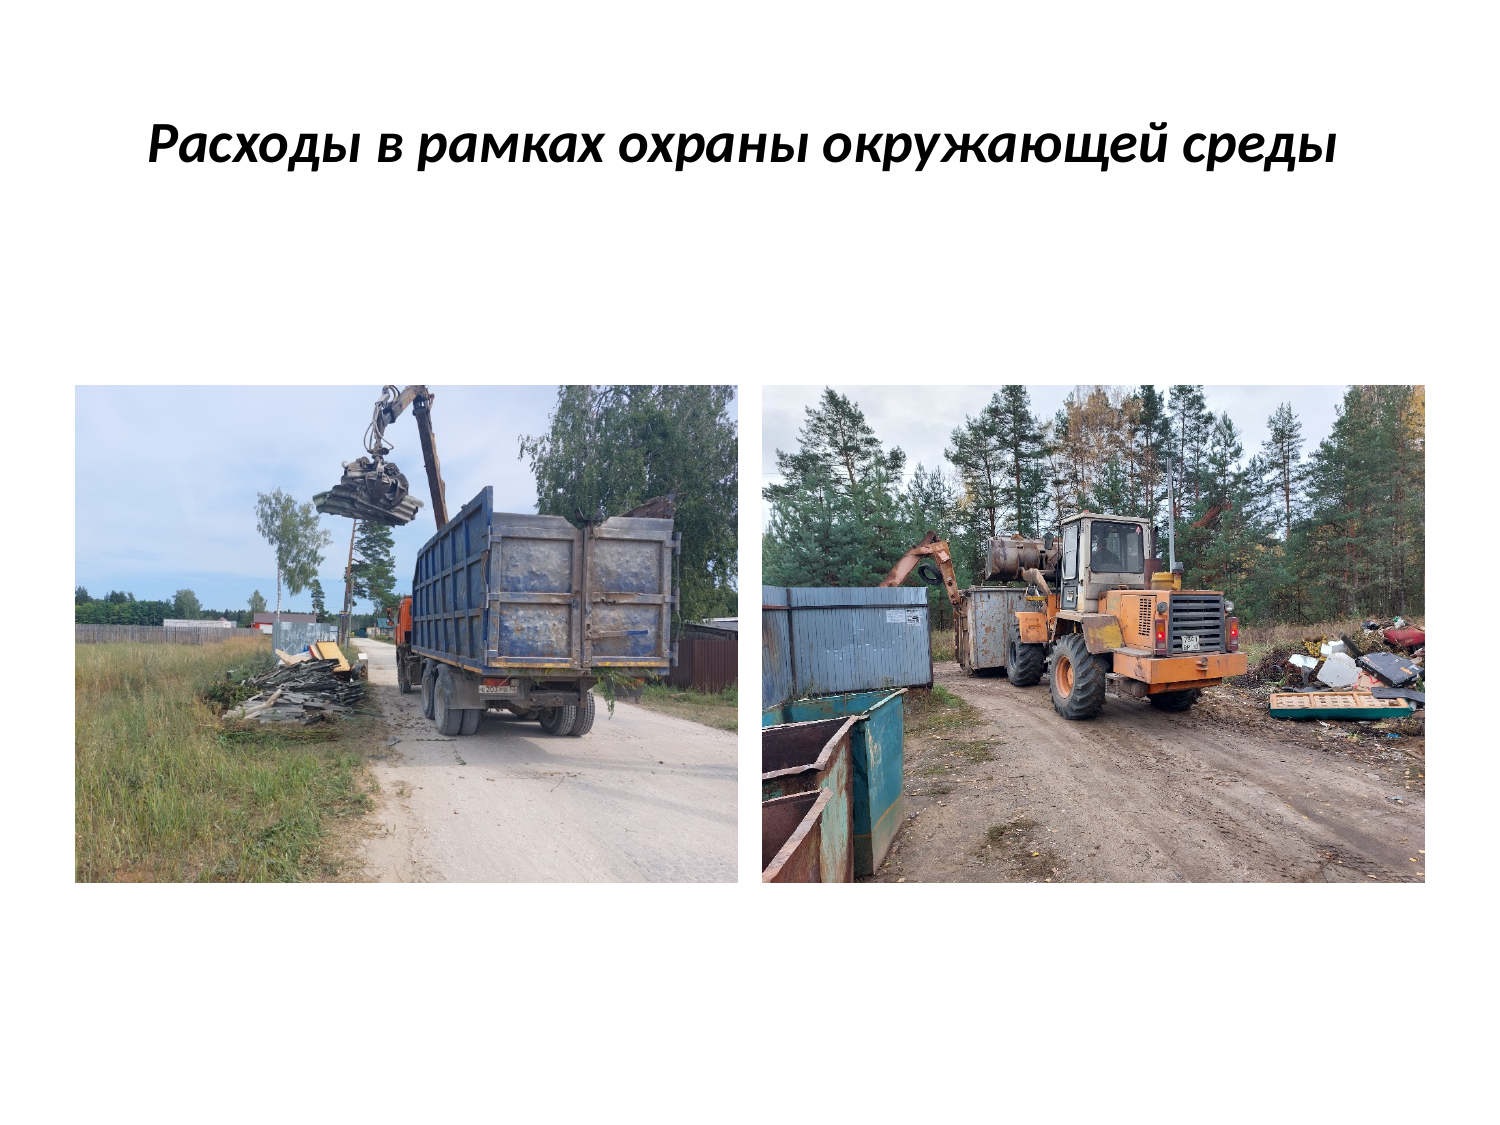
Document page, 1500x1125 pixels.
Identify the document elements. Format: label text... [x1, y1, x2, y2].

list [762, 384, 1426, 883]
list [74, 384, 738, 883]
title Расходы в рамках охраны окружающей среды [75, 37, 1425, 241]
